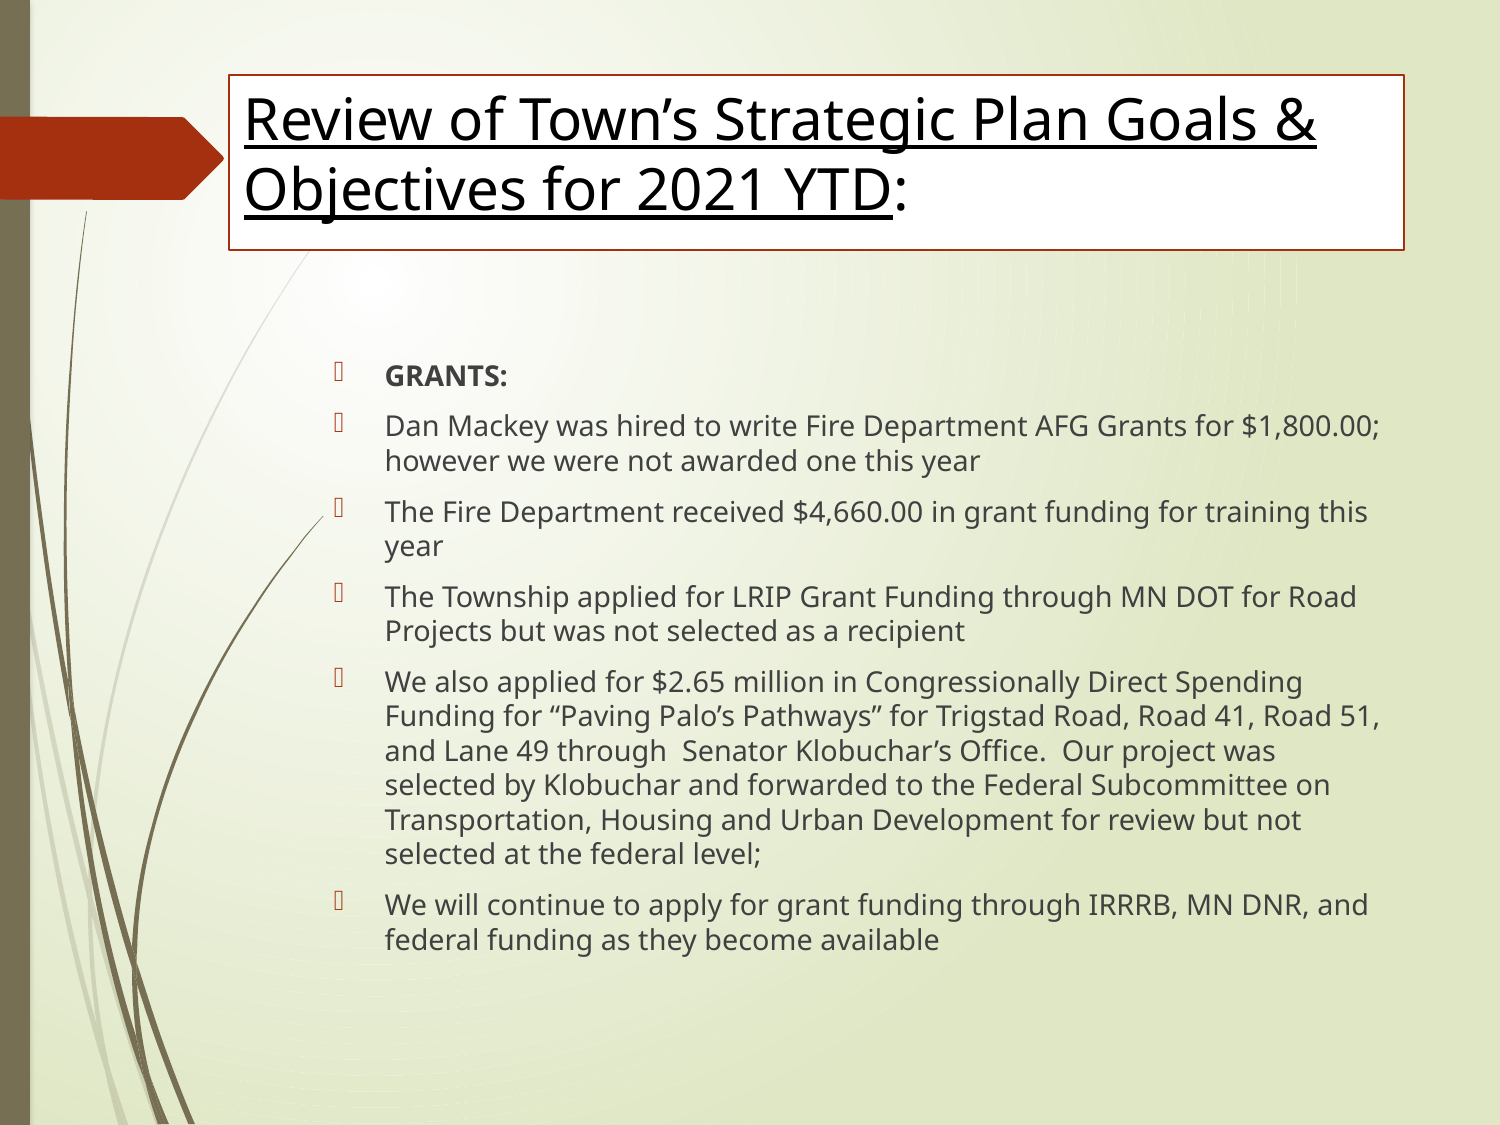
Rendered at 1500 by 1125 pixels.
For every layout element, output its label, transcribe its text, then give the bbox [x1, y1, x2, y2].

text_box Review of Town’s Strategic Plan Goals & Objectives for 2021 YTD: [228, 74, 1405, 251]
list GRANTS: Dan Mackey was hired to write Fire Department AFG Grants for $1,800.00; however we were not awarded one this year The Fire Department received $4,660.00 in grant funding for training this year The Township applied for LRIP Grant Funding through MN DOT for Road Projects but was not selected as a recipient We also applied for $2.65 million in Congressionally Direct Spending Funding for “Paving Palo’s Pathways” for Trigstad Road, Road 41, Road 51, and Lane 49 through Senator Klobuchar’s Office. Our project was selected by Klobuchar and forwarded to the Federal Subcommittee on Transportation, Housing and Urban Development for review but not selected at the federal level; We will continue to apply for grant funding through IRRRB, MN DNR, and federal funding as they become available [318, 350, 1400, 970]
